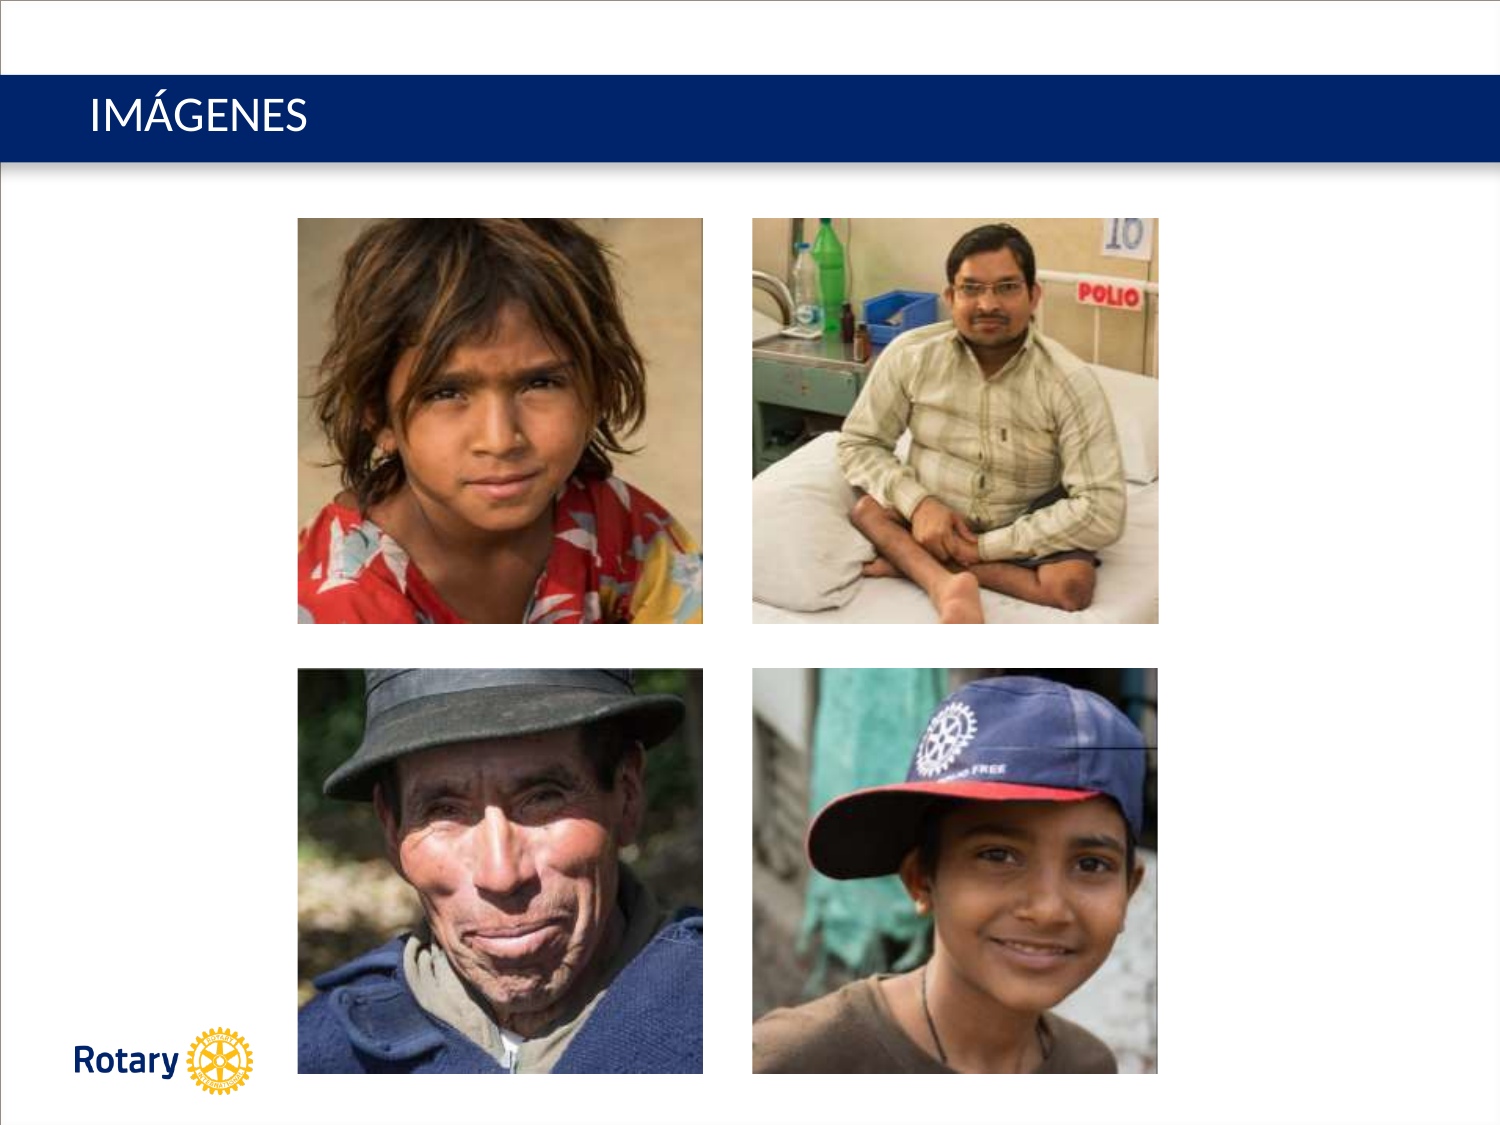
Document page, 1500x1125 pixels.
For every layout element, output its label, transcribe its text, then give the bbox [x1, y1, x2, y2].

text_box [752, 218, 1159, 624]
picture [75, 1027, 253, 1095]
text_box [752, 668, 1158, 1074]
title IMÁGENES [75, 73, 1425, 185]
text_box [297, 668, 703, 1074]
text_box [297, 218, 703, 624]
